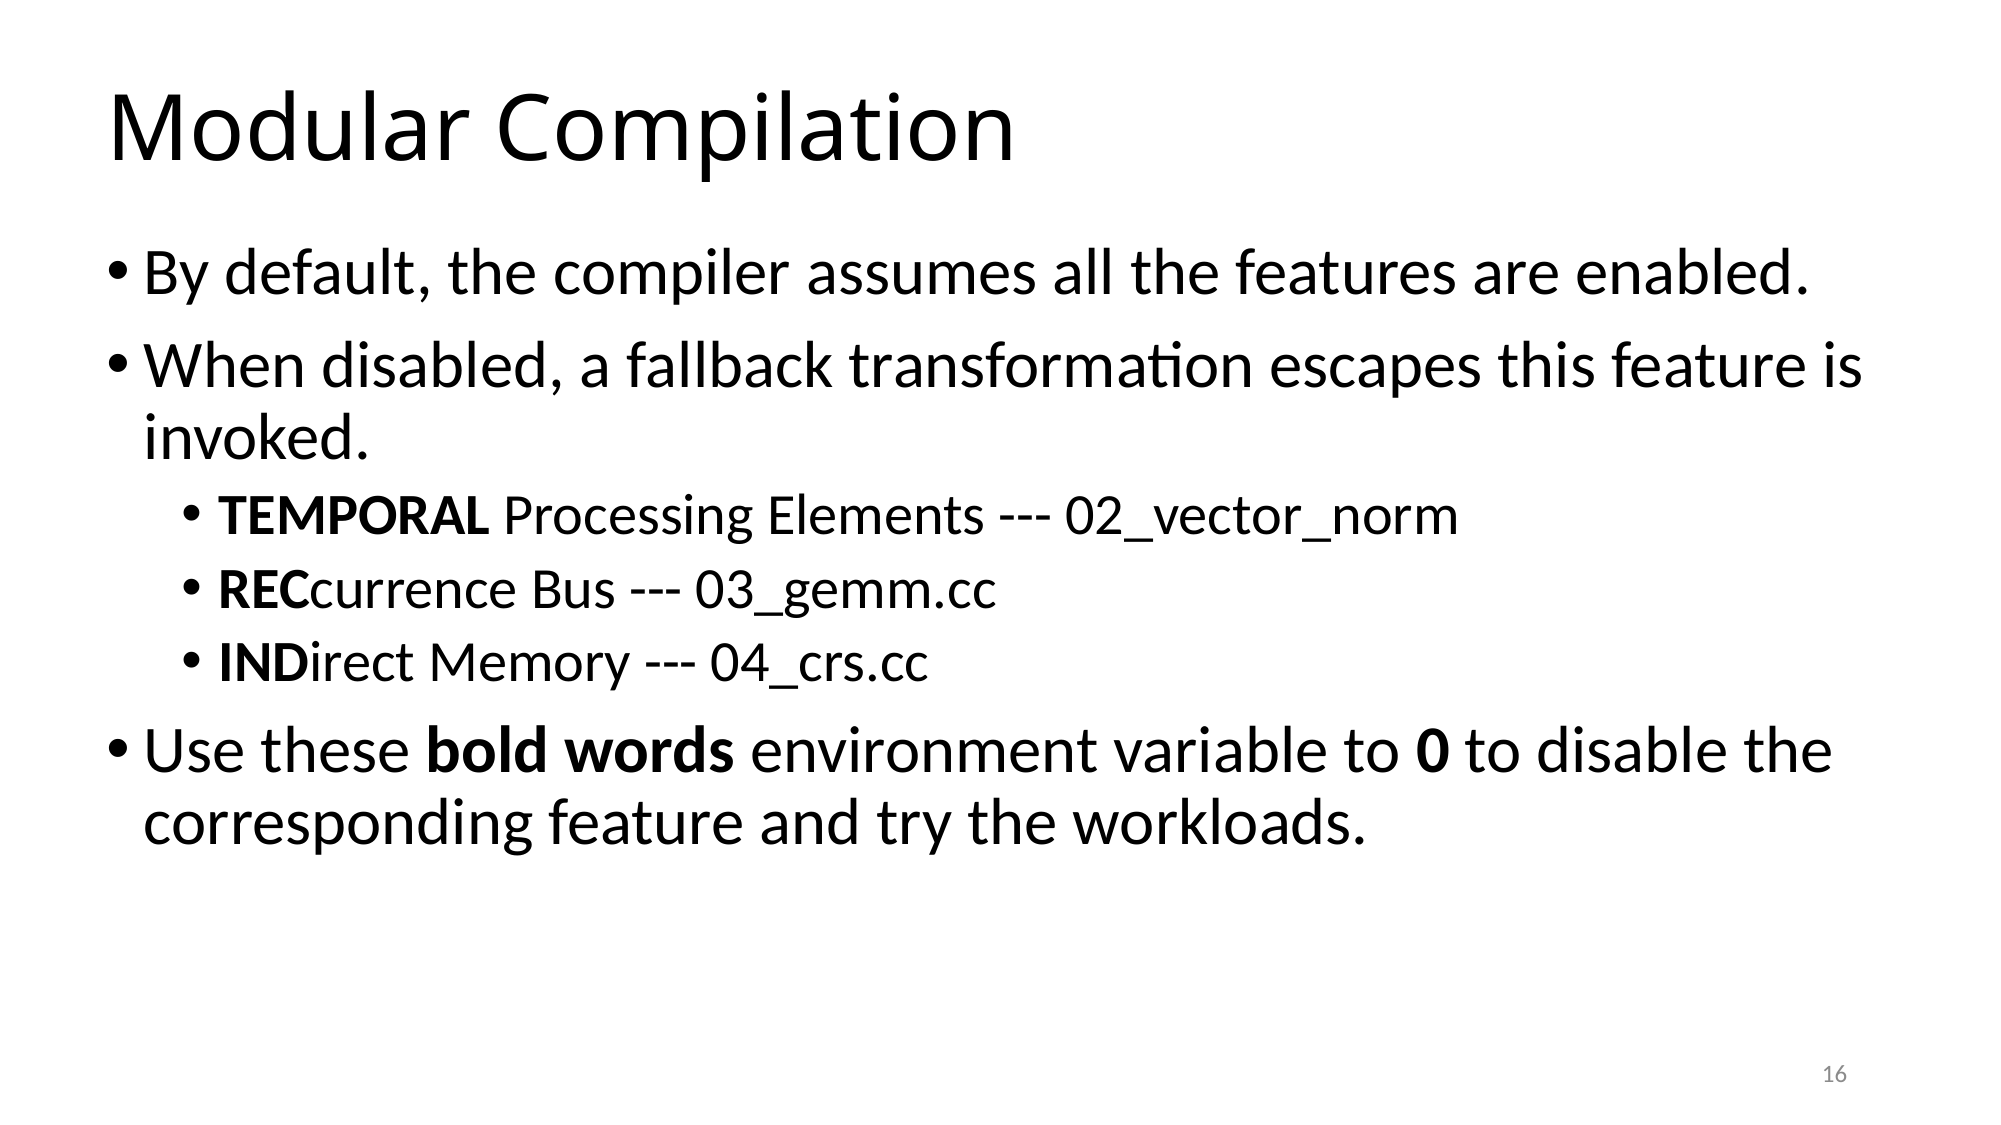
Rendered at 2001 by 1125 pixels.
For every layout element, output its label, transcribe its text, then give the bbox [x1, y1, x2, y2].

title Modular Compilation [91, 22, 1817, 229]
slide_number 16 [1412, 1042, 1863, 1103]
list By default, the compiler assumes all the features are enabled. When disabled, a fallback transformation escapes this feature is invoked. TEMPORAL Processing Elements --- 02_vector_norm RECcurrence Bus --- 03_gemm.cc INDirect Memory --- 04_crs.cc Use these bold words environment variable to 0 to disable the corresponding feature and try the workloads. [91, 229, 1884, 944]
